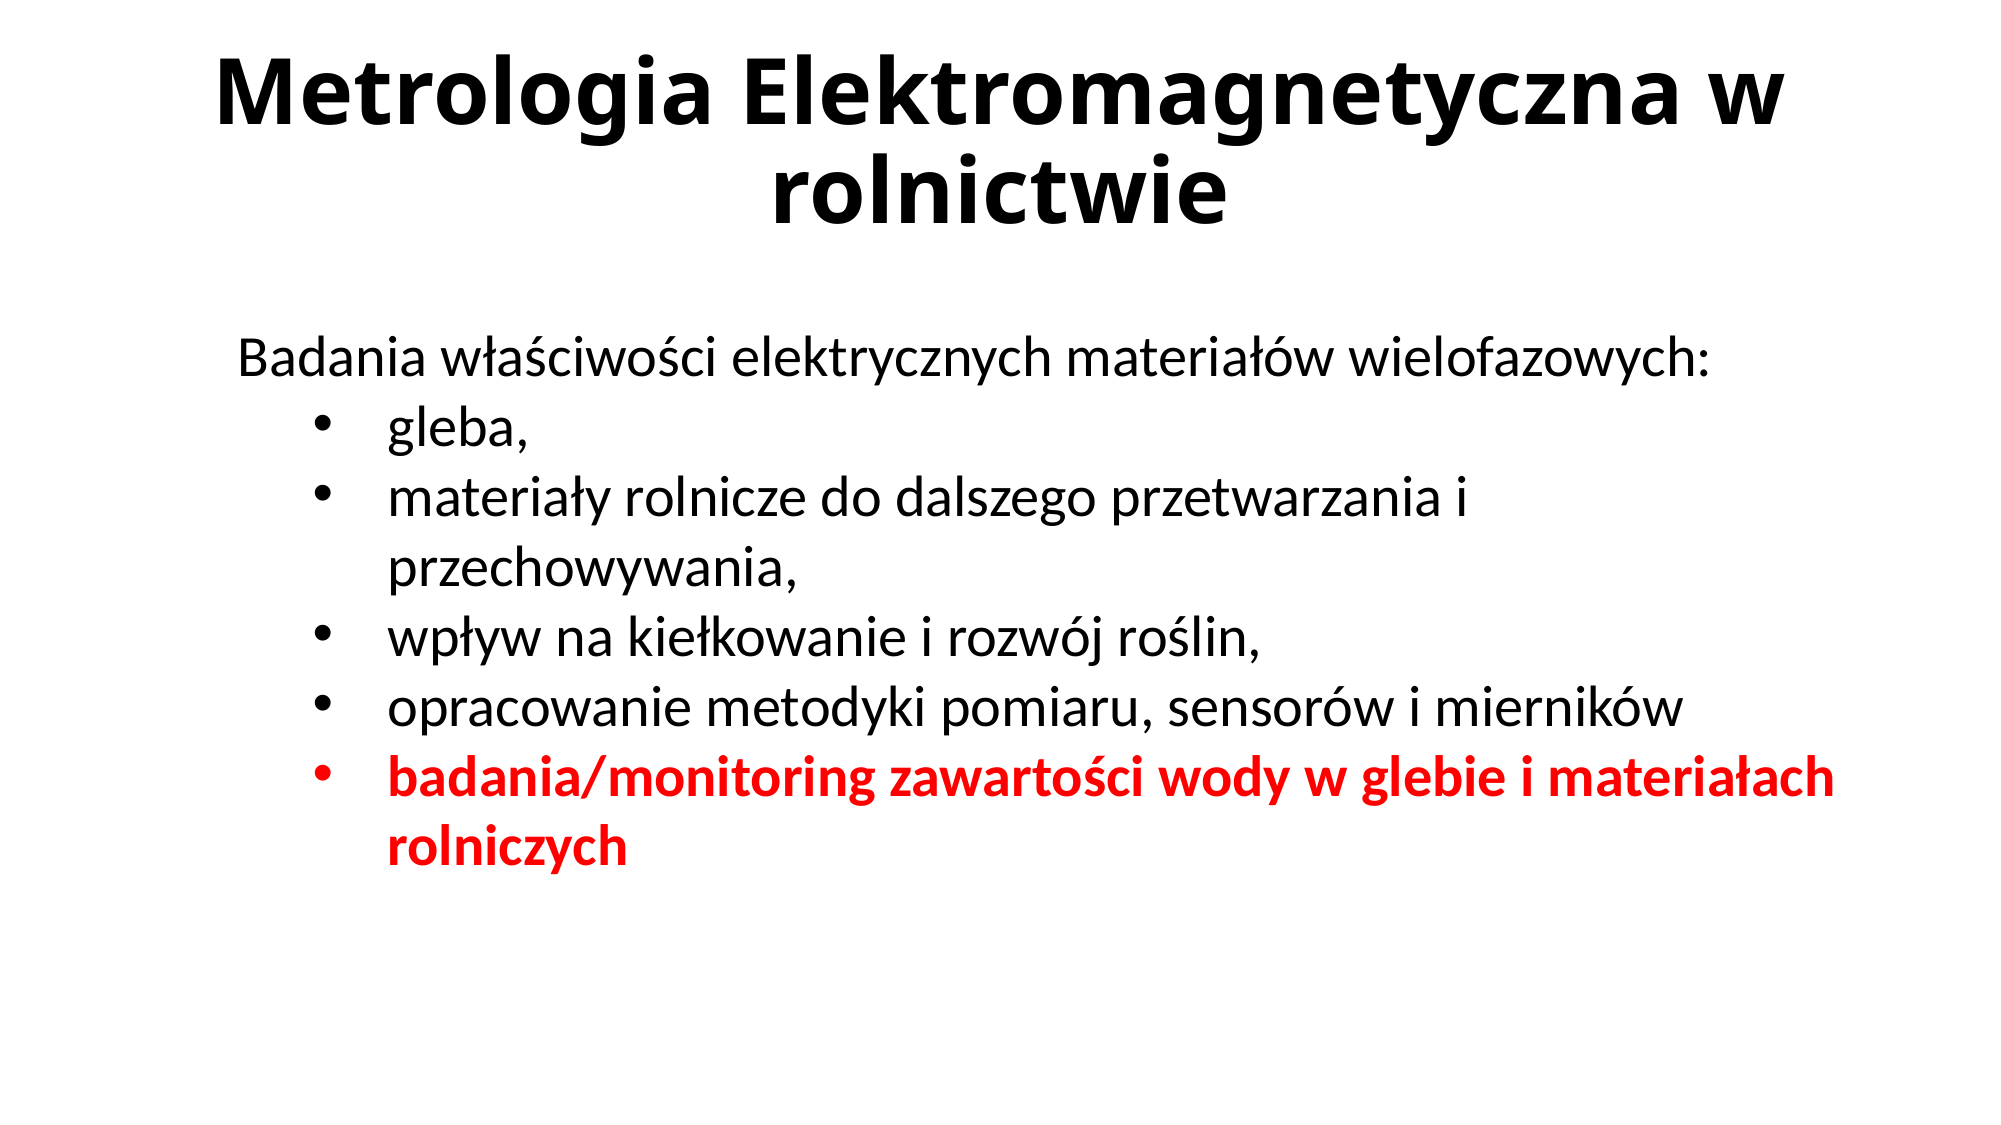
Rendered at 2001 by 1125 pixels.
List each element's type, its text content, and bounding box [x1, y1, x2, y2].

text_box Badania właściwości elektrycznych materiałów wielofazowych: gleba, materiały rolnicze do dalszego przetwarzania i przechowywania, wpływ na kiełkowanie i rozwój roślin, opracowanie metodyki pomiaru, sensorów i mierników badania/monitoring zawartości wody w glebie i materiałach rolniczych [222, 310, 1900, 885]
title Metrologia Elektromagnetyczna w rolnictwie [137, 59, 1863, 230]
